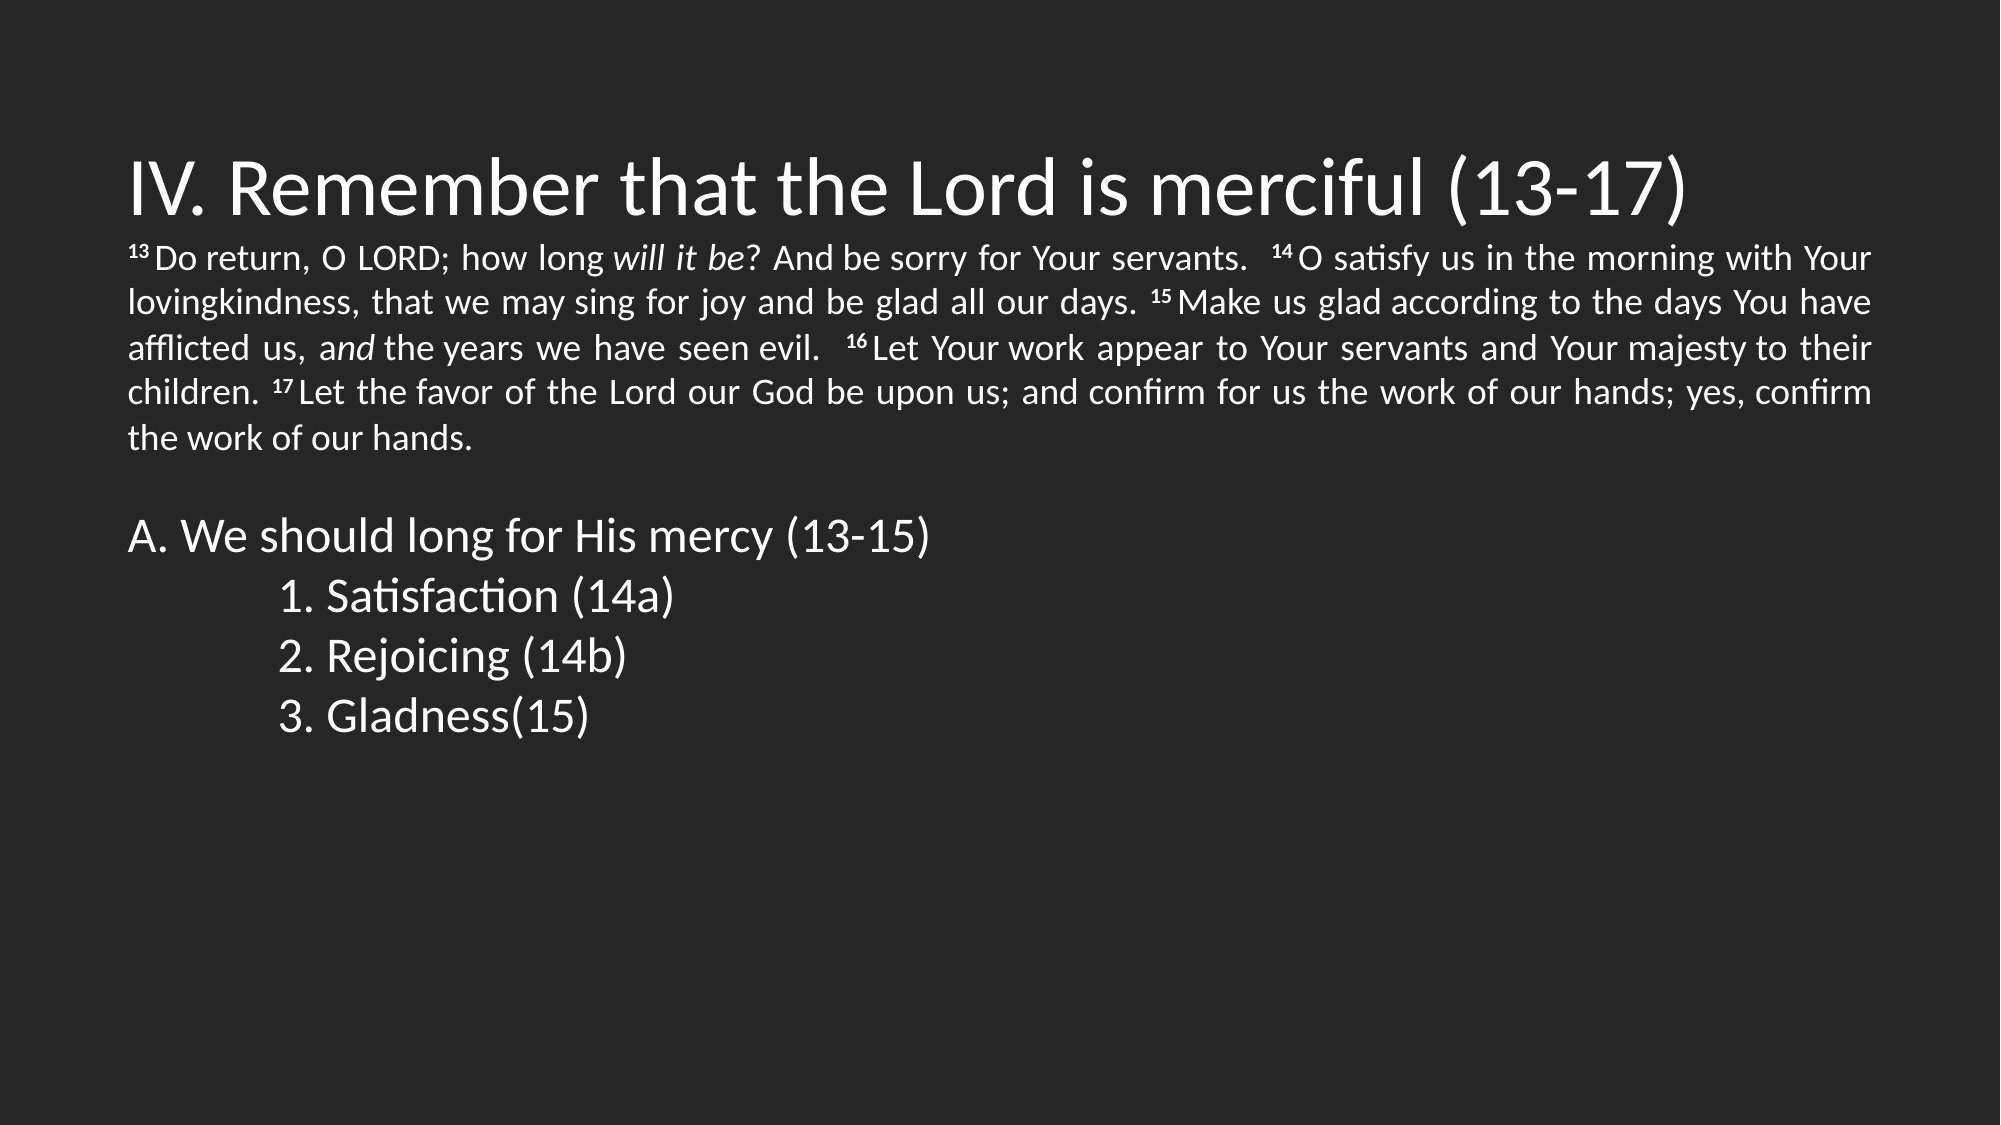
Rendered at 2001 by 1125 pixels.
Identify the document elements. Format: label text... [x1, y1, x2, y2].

list IV. Remember that the Lord is merciful (13-17) 13 Do return, O Lord; how long will it be? And be sorry for Your servants. 14 O satisfy us in the morning with Your lovingkindness, that we may sing for joy and be glad all our days. 15 Make us glad according to the days You have afflicted us, and the years we have seen evil. 16 Let Your work appear to Your servants and Your majesty to their children. 17 Let the favor of the Lord our God be upon us; and confirm for us the work of our hands; yes, confirm the work of our hands. A. We should long for His mercy (13-15) 1. Satisfaction (14a) 2. Rejoicing (14b) 3. Gladness(15) [112, 125, 1888, 1005]
